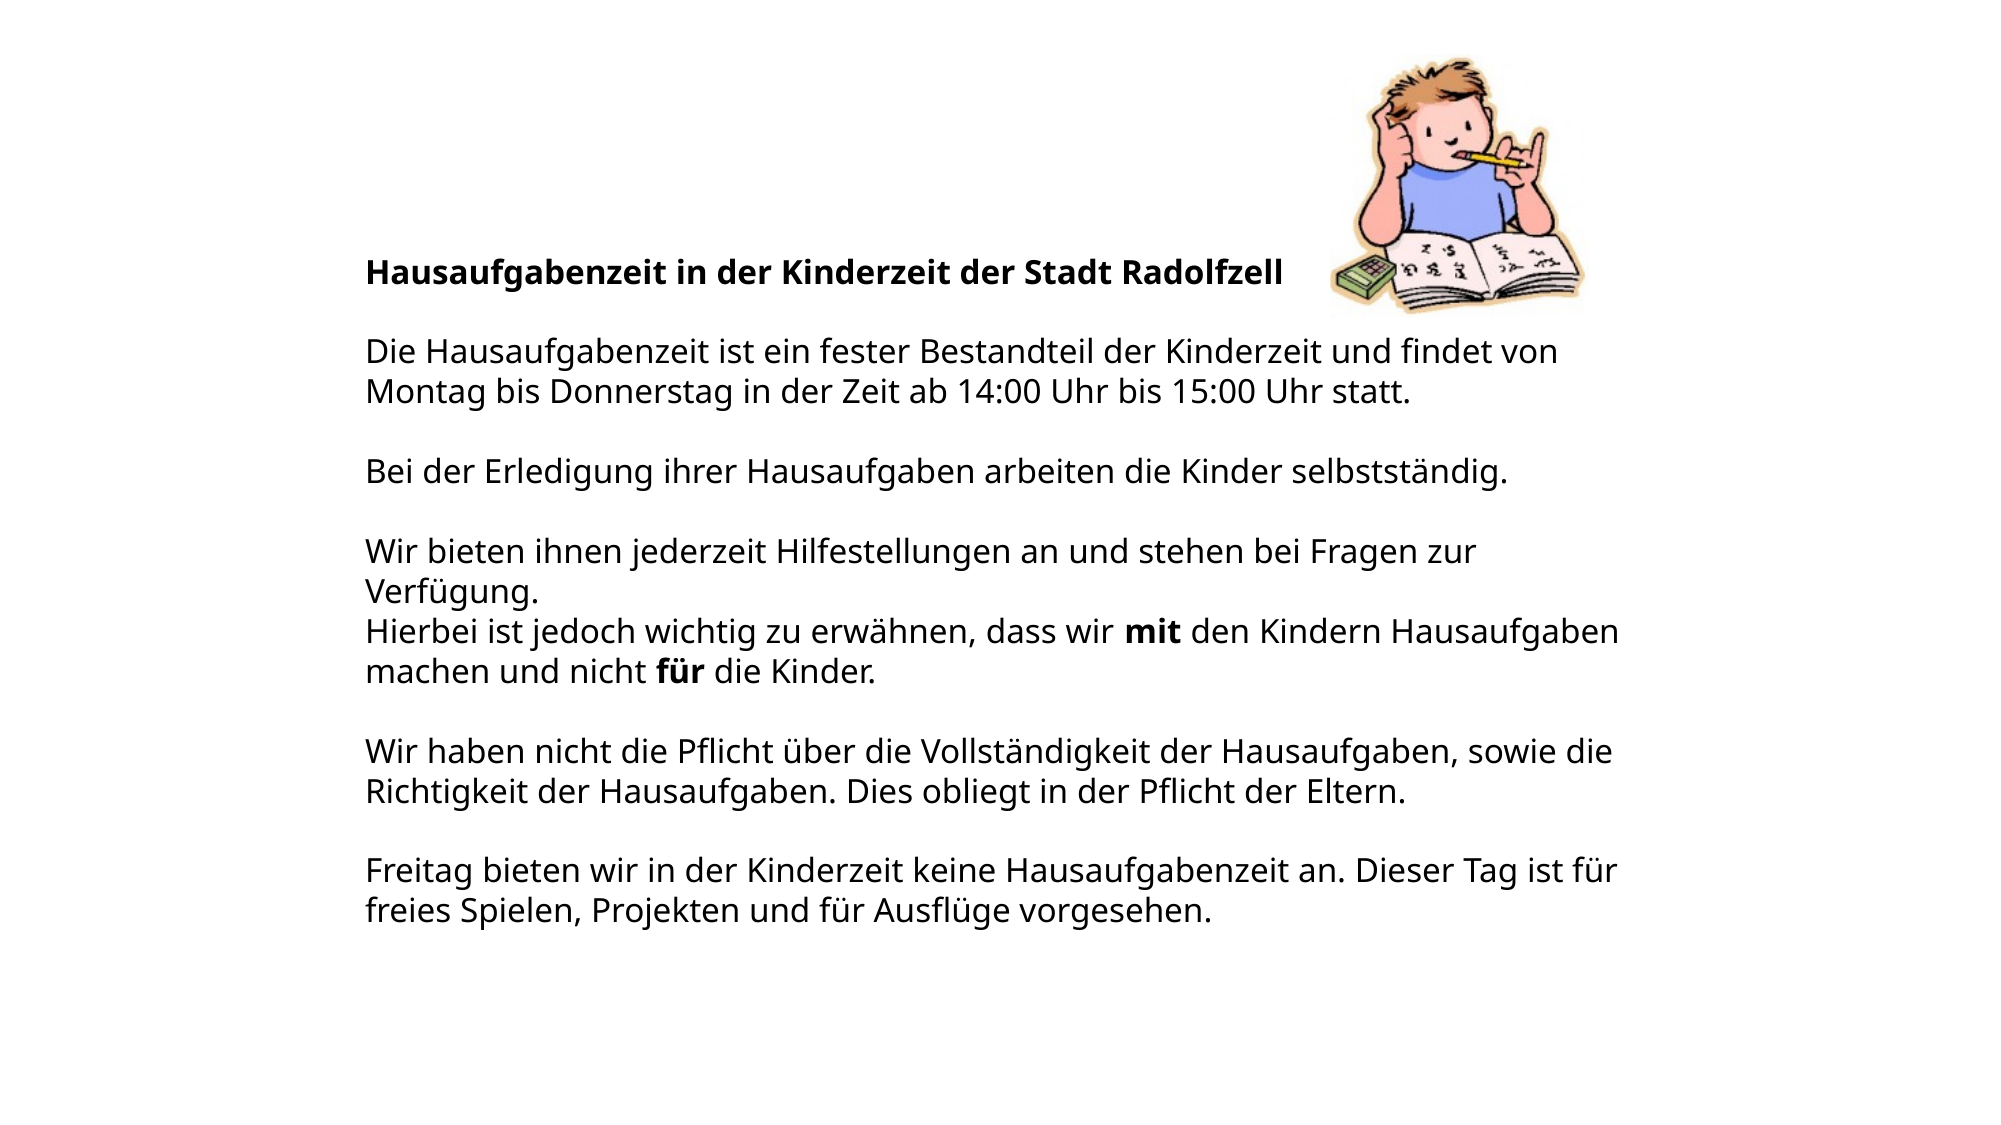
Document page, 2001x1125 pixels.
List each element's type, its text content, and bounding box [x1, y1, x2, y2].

text_box Hausaufgabenzeit in der Kinderzeit der Stadt Radolfzell Die Hausaufgabenzeit ist ein fester Bestandteil der Kinderzeit und findet von Montag bis Donnerstag in der Zeit ab 14:00 Uhr bis 15:00 Uhr statt. Bei der Erledigung ihrer Hausaufgaben arbeiten die Kinder selbstständig. Wir bieten ihnen jederzeit Hilfestellungen an und stehen bei Fragen zur Verfügung. Hierbei ist jedoch wichtig zu erwähnen, dass wir mit den Kindern Hausaufgaben machen und nicht für die Kinder. Wir haben nicht die Pflicht über die Vollständigkeit der Hausaufgaben, sowie die Richtigkeit der Hausaufgaben. Dies obliegt in der Pflicht der Eltern. Freitag bieten wir in der Kinderzeit keine Hausaufgabenzeit an. Dieser Tag ist für freies Spielen, Projekten und für Ausflüge vorgesehen. [350, 243, 1674, 937]
picture [1330, 54, 1589, 318]
